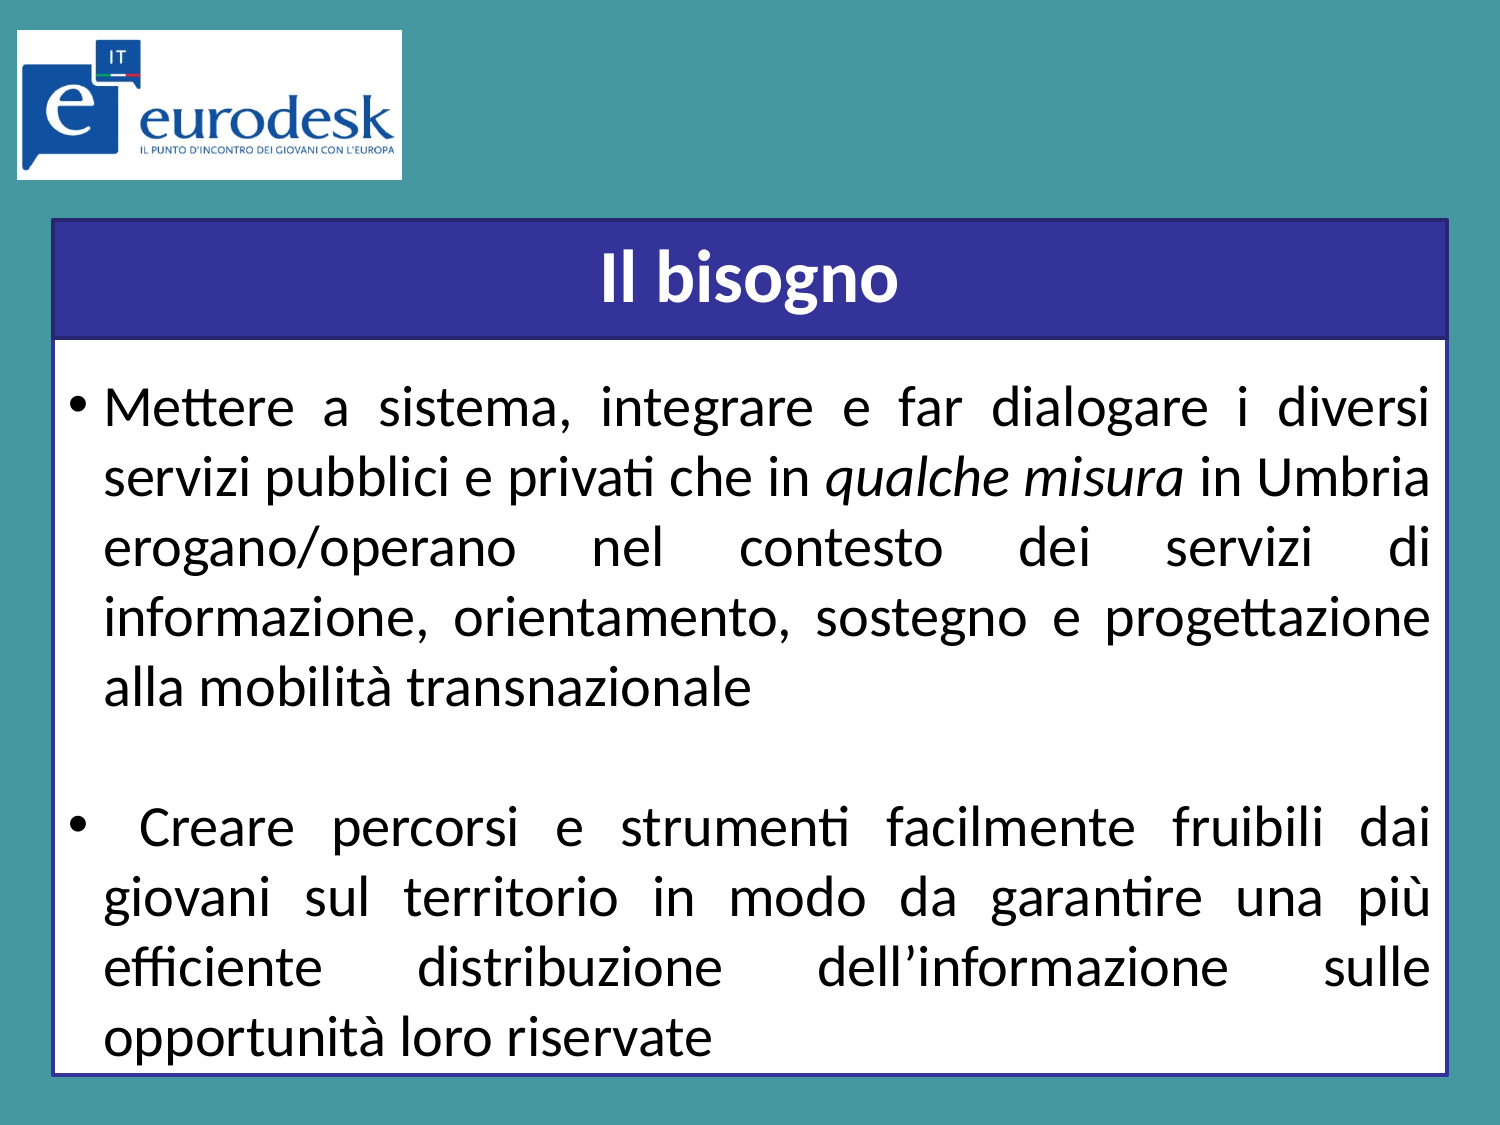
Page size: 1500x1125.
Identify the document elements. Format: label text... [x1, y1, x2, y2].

text_box Mettere a sistema, integrare e far dialogare i diversi servizi pubblici e privati che in qualche misura in Umbria erogano/operano nel contesto dei servizi di informazione, orientamento, sostegno e progettazione alla mobilità transnazionale Creare percorsi e strumenti facilmente fruibili dai giovani sul territorio in modo da garantire una più efficiente distribuzione dell’informazione sulle opportunità loro riservate [51, 340, 1449, 1077]
text_box Il bisogno [53, 219, 1447, 325]
text_box [51, 218, 1449, 340]
picture [17, 30, 402, 180]
